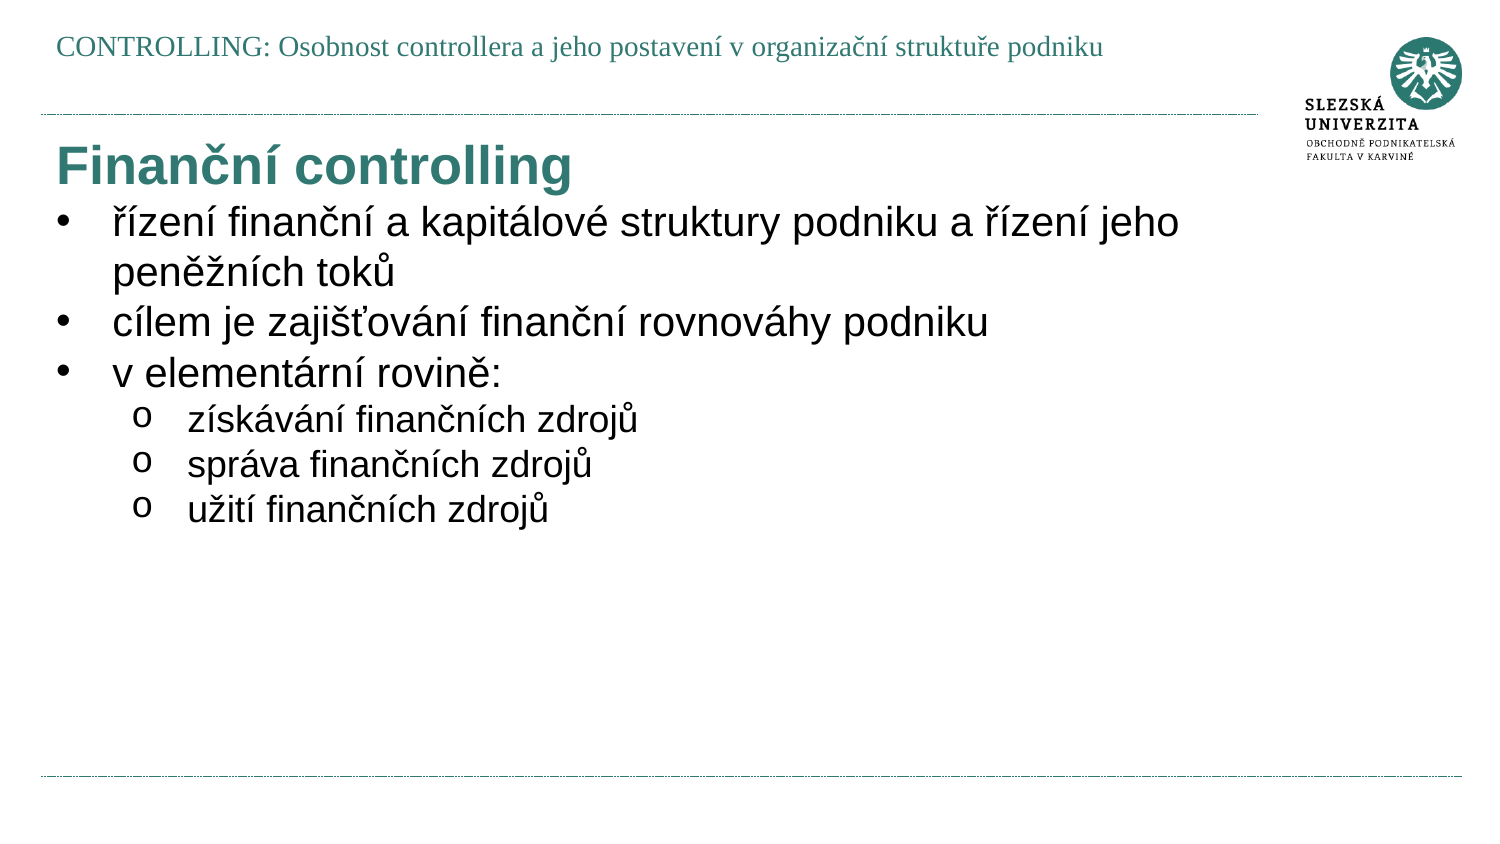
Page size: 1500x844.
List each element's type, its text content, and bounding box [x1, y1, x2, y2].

text_box Finanční controlling řízení finanční a kapitálové struktury podniku a řízení jeho peněžních toků cílem je zajišťování finanční rovnováhy podniku v elementární rovině: získávání finančních zdrojů správa finančních zdrojů užití finančních zdrojů [41, 122, 1255, 538]
picture [1305, 37, 1462, 160]
text_box CONTROLLING: Osobnost controllera a jeho postavení v organizační struktuře podniku [41, 20, 1270, 104]
